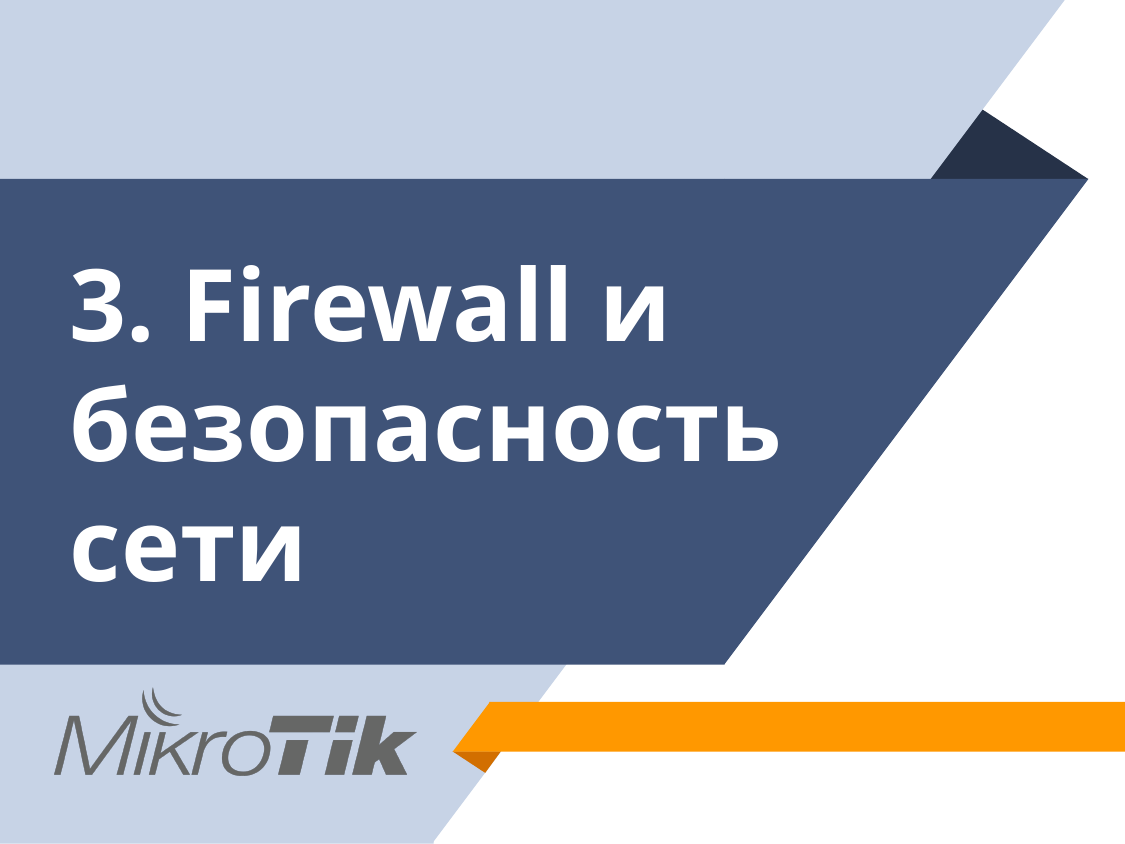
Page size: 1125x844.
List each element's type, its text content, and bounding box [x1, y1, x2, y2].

picture [54, 687, 417, 777]
title 3. Firewall и безопасность сети [54, 178, 936, 665]
